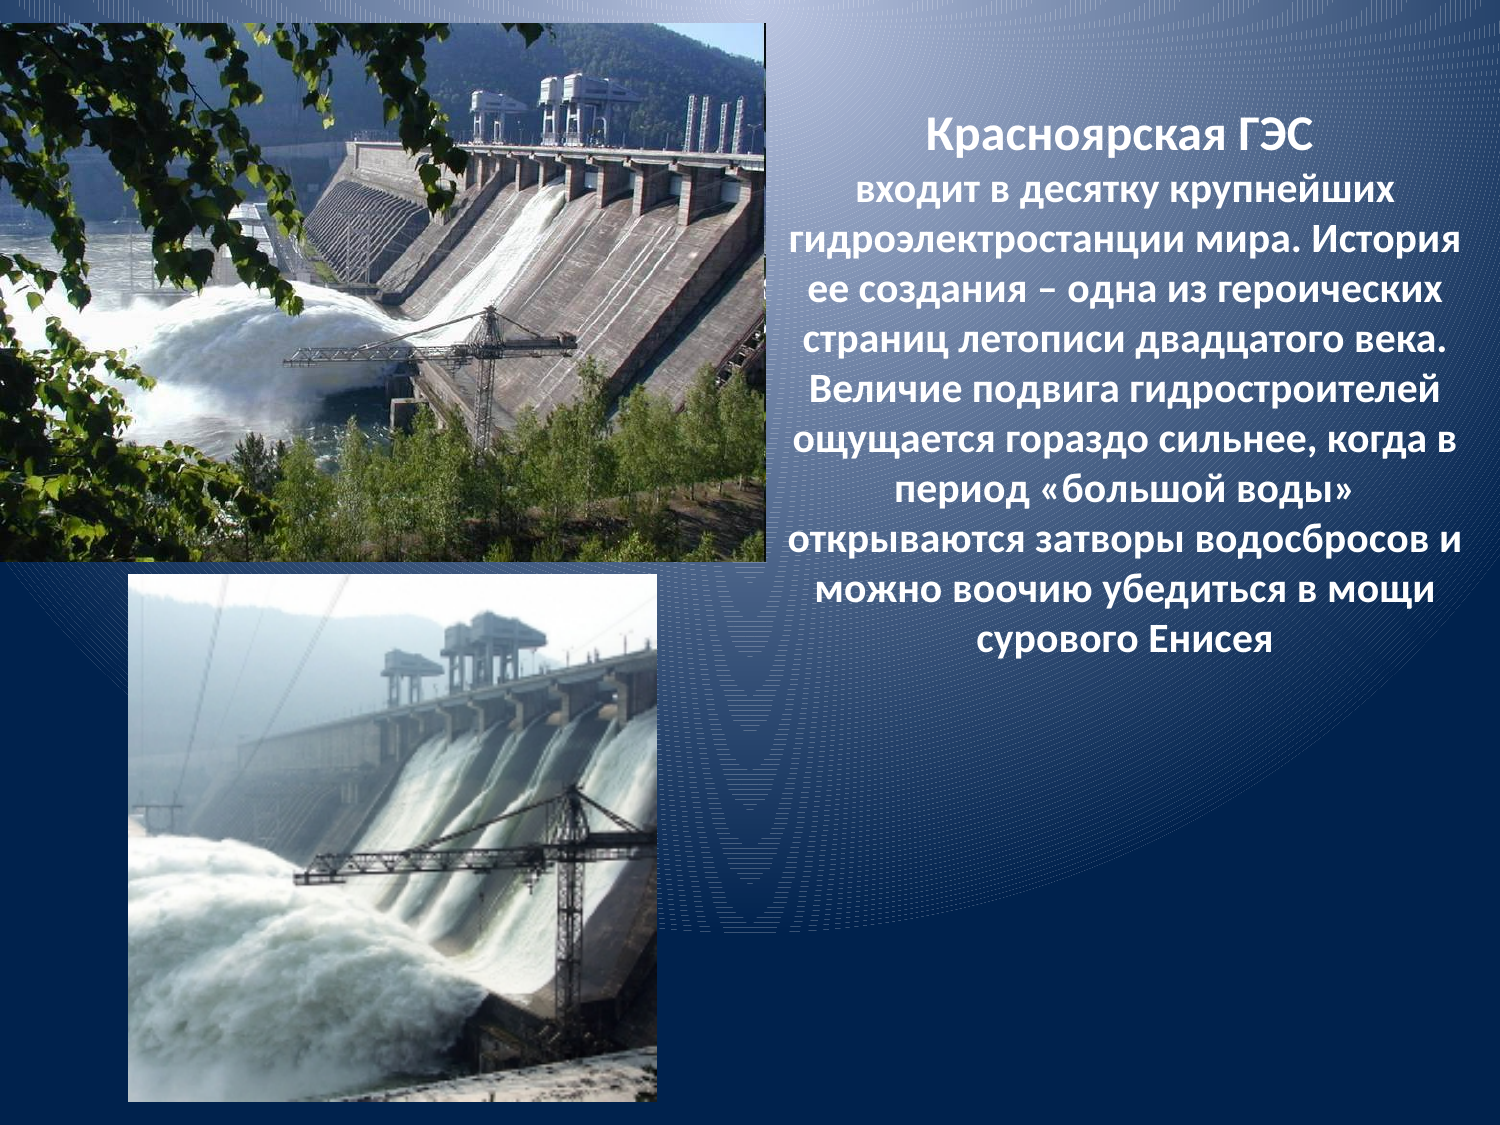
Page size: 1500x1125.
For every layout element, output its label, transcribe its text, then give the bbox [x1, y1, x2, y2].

picture [128, 573, 657, 1102]
title Красноярская ГЭС входит в десятку крупнейших гидроэлектростанции мира. История ее создания – одна из героических страниц летописи двадцатого века. Величие подвига гидростроителей ощущается гораздо сильнее, когда в период «большой воды» открываются затворы водосбросов и можно воочию убедиться в мощи сурового Енисея [761, 0, 1489, 762]
picture [0, 23, 766, 562]
